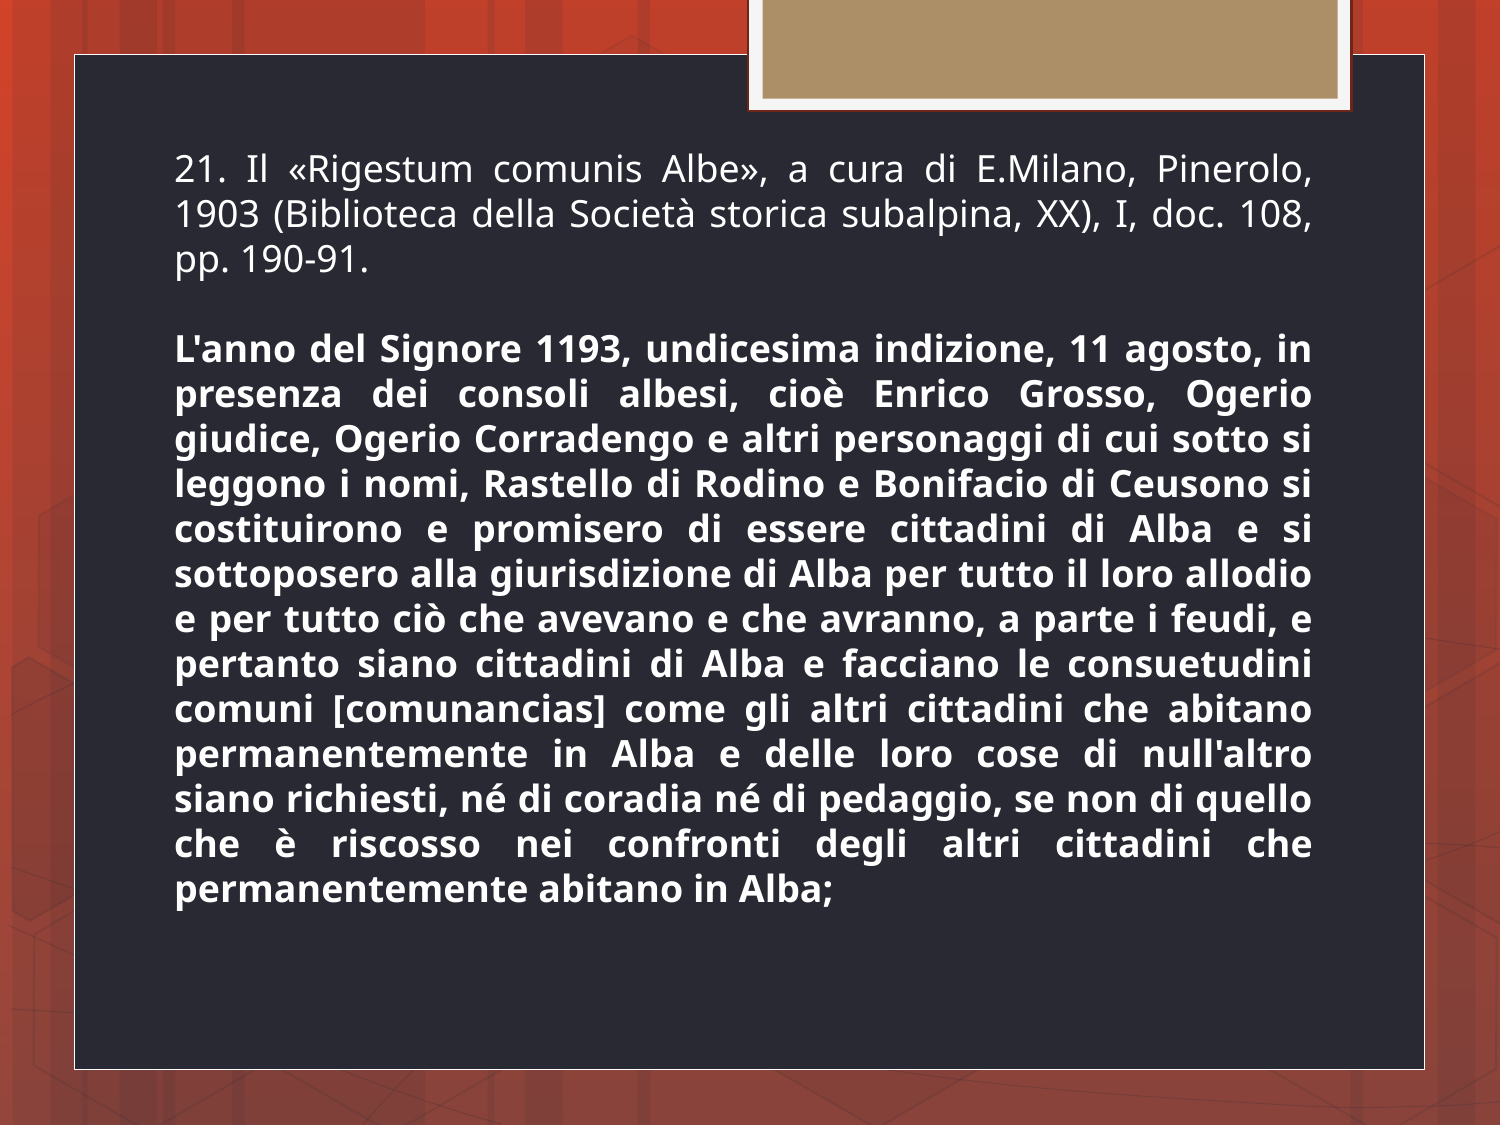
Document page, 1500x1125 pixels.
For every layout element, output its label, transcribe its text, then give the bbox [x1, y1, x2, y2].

text_box 21. Il «Rigestum comunis Albe», a cura di E.Milano, Pinerolo, 1903 (Biblioteca della Società storica subalpina, XX), I, doc. 108, pp. 190-91. L'anno del Signore 1193, undicesima indizione, 11 agosto, in presenza dei consoli albesi, cioè Enrico Grosso, Ogerio giudice, Ogerio Corradengo e altri personaggi di cui sotto si leggono i nomi, Rastello di Rodino e Bonifacio di Ceusono si costituirono e promisero di essere cittadini di Alba e si sottoposero alla giurisdizione di Alba per tutto il loro allodio e per tutto ciò che avevano e che avranno, a parte i feudi, e pertanto siano cittadini di Alba e facciano le consuetudini comuni [comunancias] come gli altri cittadini che abitano permanentemente in Alba e delle loro cose di null'altro siano richiesti, né di coradia né di pedaggio, se non di quello che è riscosso nei confronti degli altri cittadini che permanentemente abitano in Alba; [159, 137, 1329, 917]
